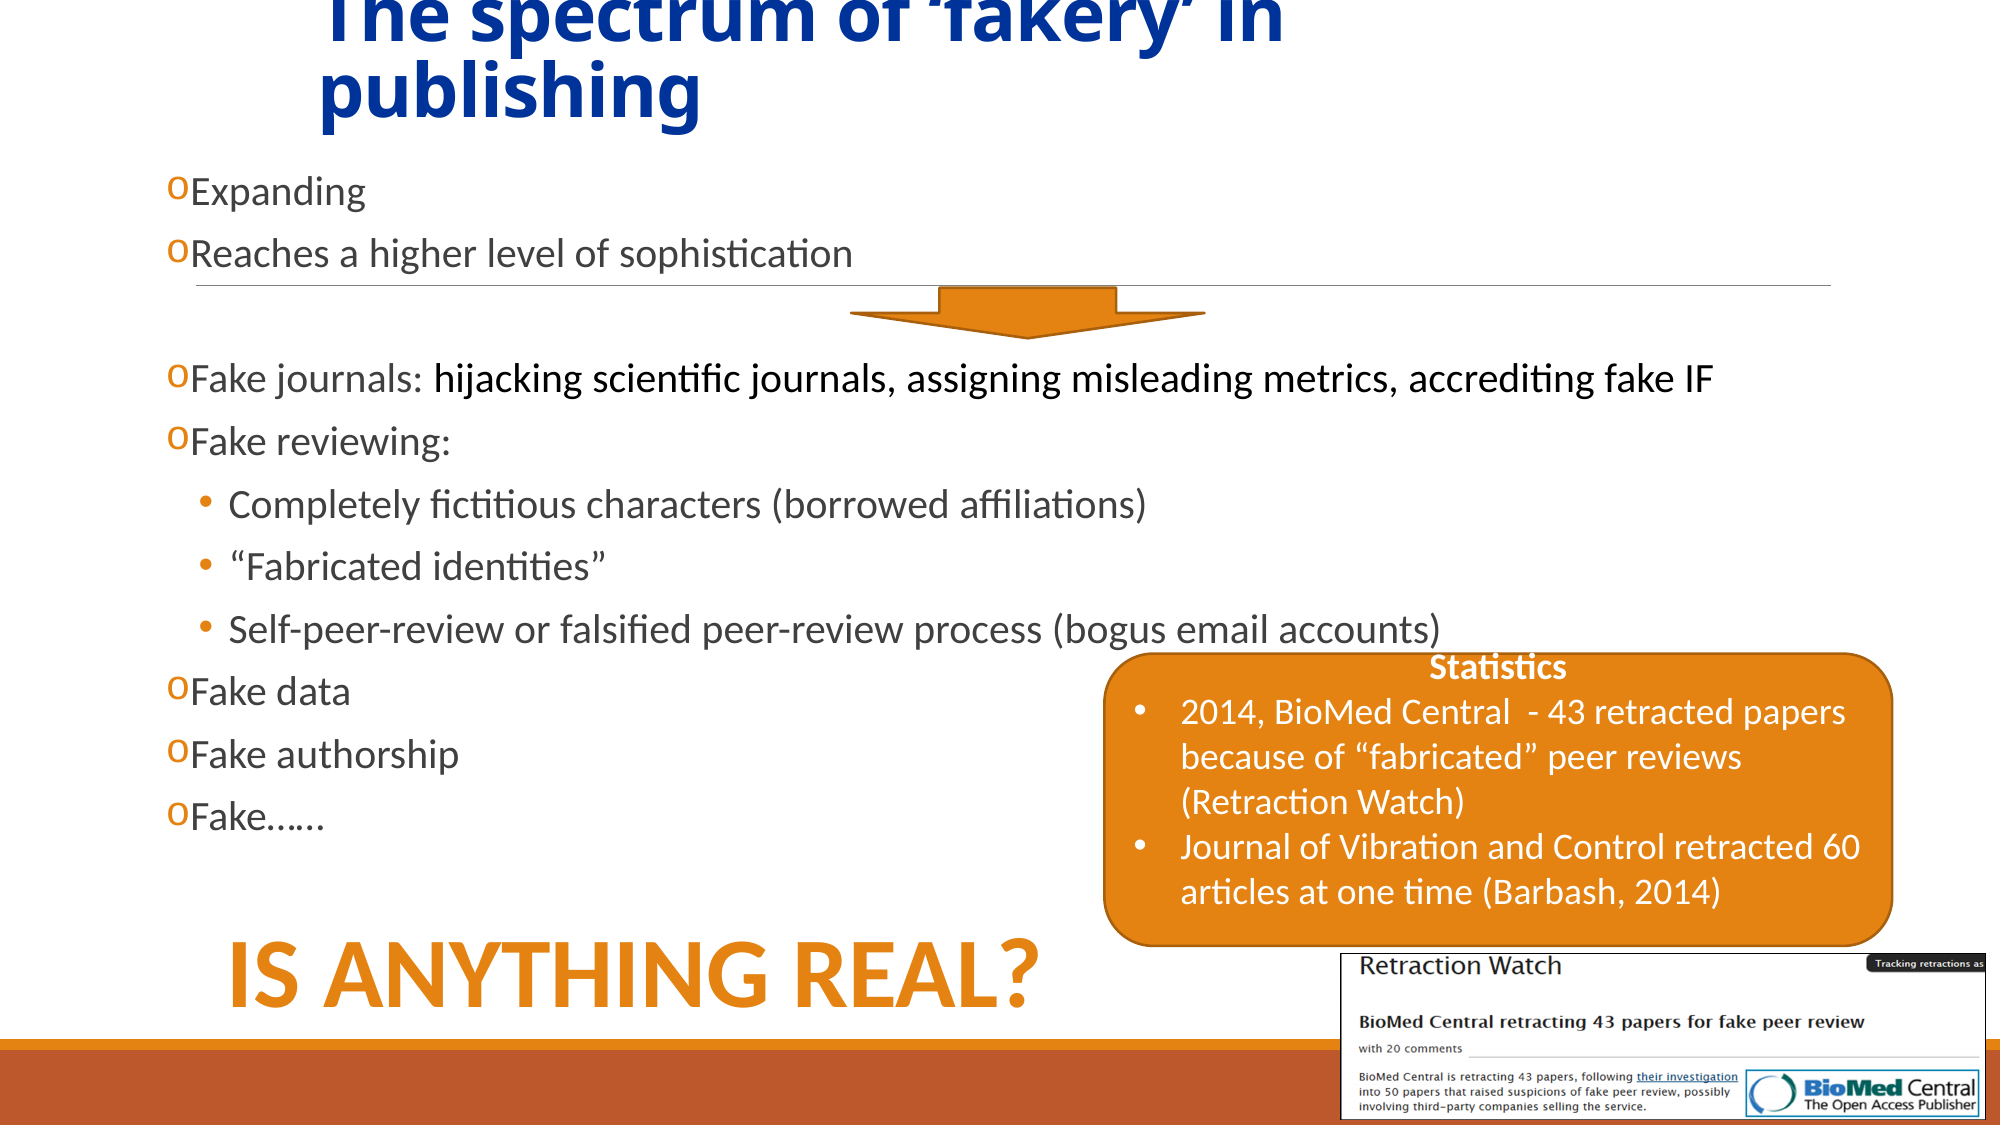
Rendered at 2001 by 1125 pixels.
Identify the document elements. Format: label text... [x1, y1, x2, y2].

picture [1340, 953, 1986, 1121]
text_box [849, 286, 1206, 340]
title The spectrum of ‘fakery’ in publishing [302, 0, 1622, 141]
text_box Is anything real? [128, 900, 1142, 1036]
text_box Statistics 2014, BioMed Central - 43 retracted papers because of “fabricated” peer reviews (Retraction Watch) Journal of Vibration and Control retracted 60 articles at one time (Barbash, 2014) [1103, 652, 1894, 948]
list Expanding Reaches a higher level of sophistication Fake journals: hijacking scientific journals, assigning misleading metrics, accrediting fake IF Fake reviewing: Completely fictitious characters (borrowed affiliations) “Fabricated identities” Self-peer-review or falsified peer-review process (bogus email accounts) Fake data Fake authorship Fake…… [165, 156, 1866, 805]
